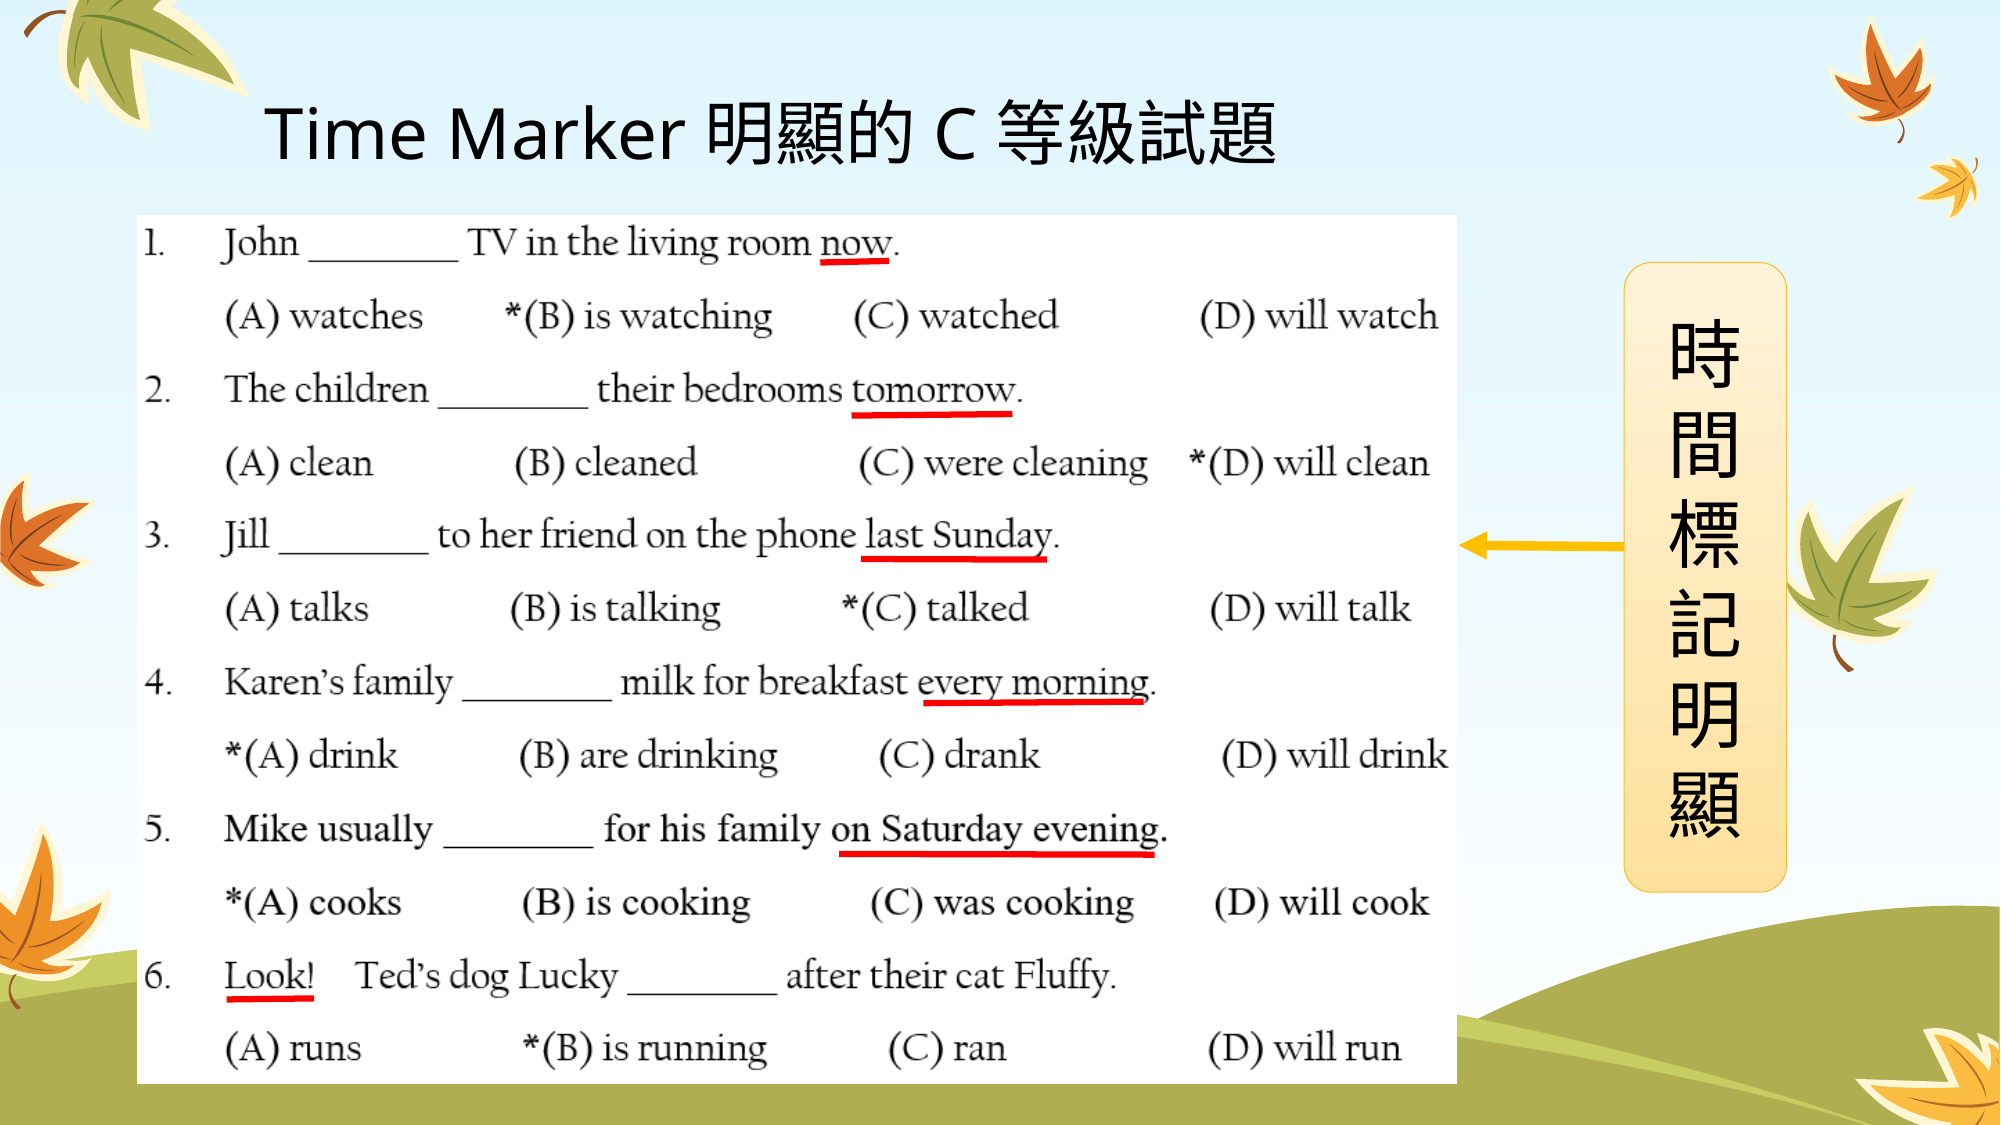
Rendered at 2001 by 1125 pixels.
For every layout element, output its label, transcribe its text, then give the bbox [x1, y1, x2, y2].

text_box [226, 260, 1155, 1000]
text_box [1458, 262, 1787, 893]
title Time Marker明顯的C等級試題 [249, 12, 1749, 183]
picture [136, 215, 1457, 1084]
